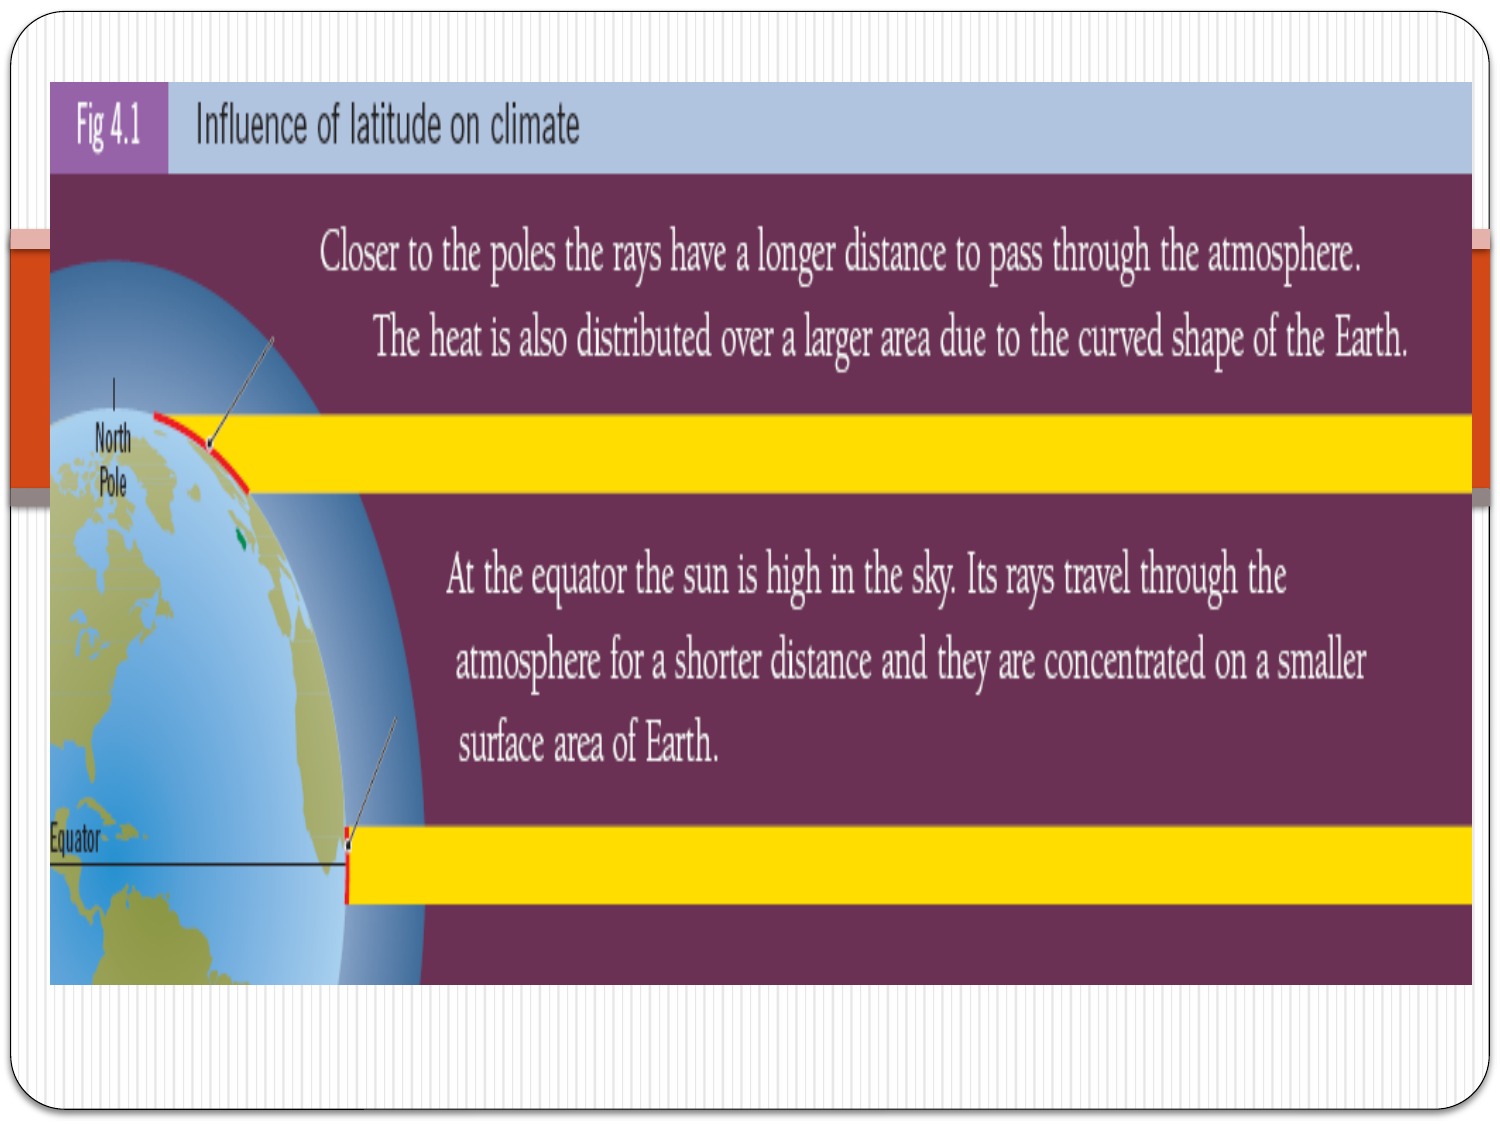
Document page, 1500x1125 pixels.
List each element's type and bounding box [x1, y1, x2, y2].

picture [49, 81, 1473, 985]
